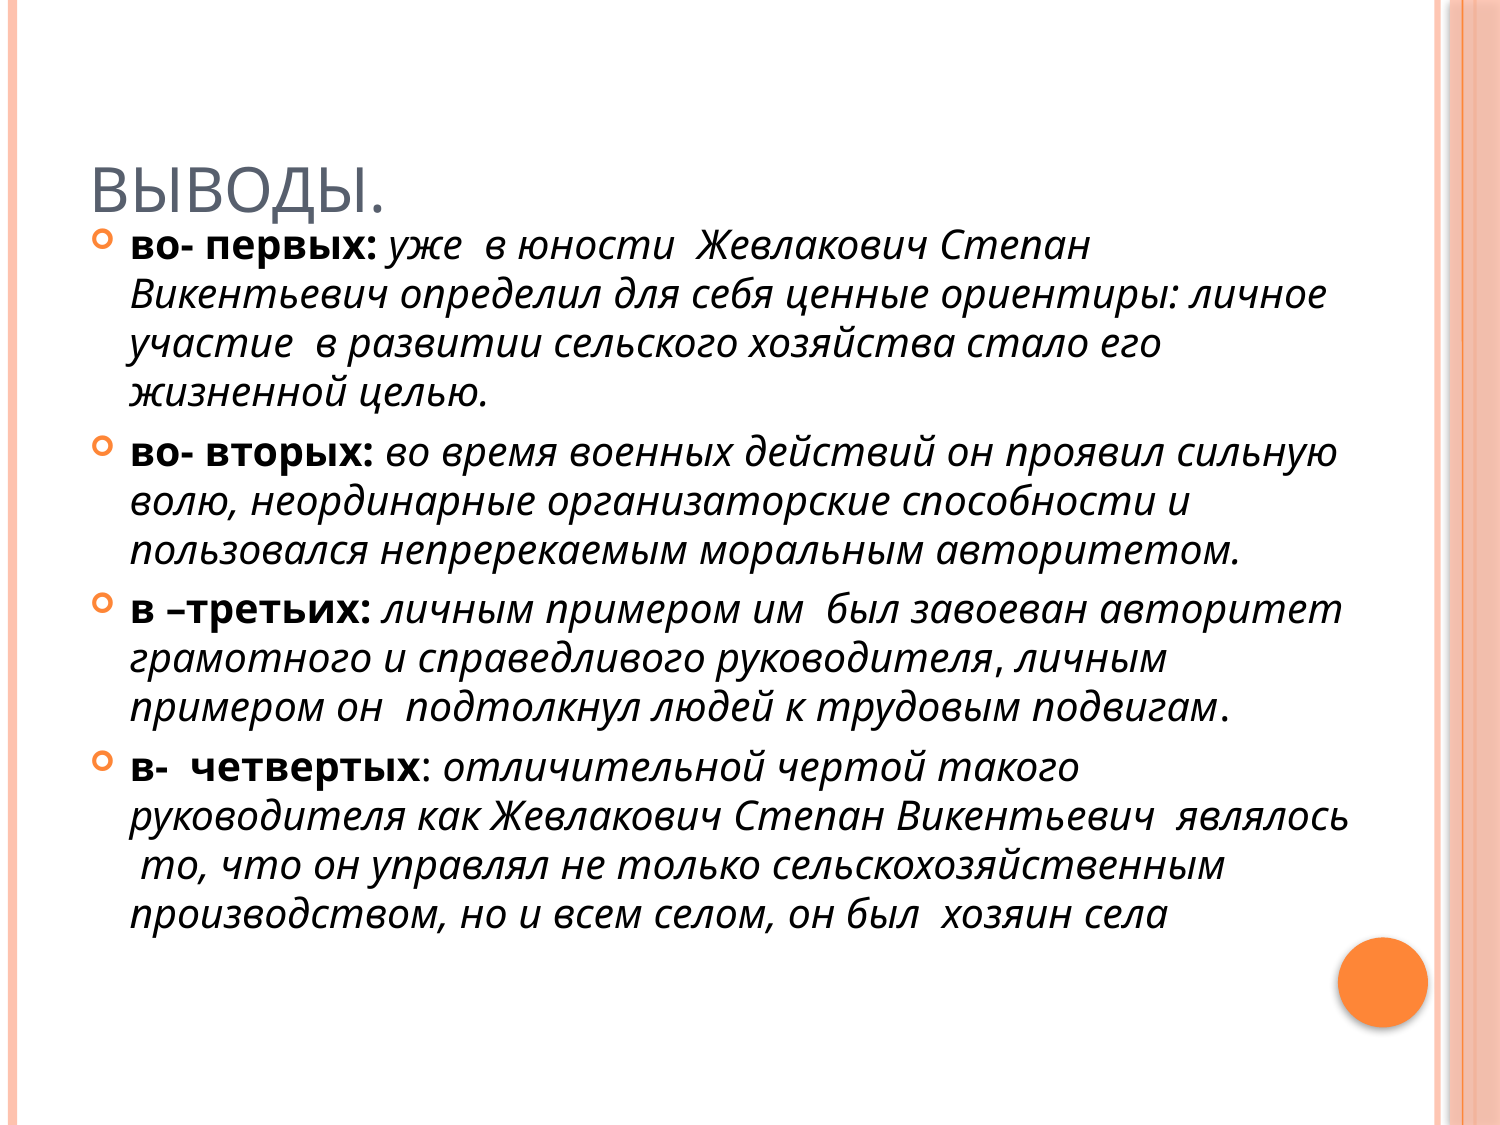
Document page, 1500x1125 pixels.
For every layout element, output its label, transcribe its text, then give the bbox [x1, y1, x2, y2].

list во- первых: уже в юности Жевлакович Степан Викентьевич определил для себя ценные ориентиры: личное участие в развитии сельского хозяйства стало его жизненной целью. во- вторых: во время военных действий он проявил сильную волю, неординарные организаторские способности и пользовался непререкаемым моральным авторитетом. в –третьих: личным примером им был завоеван авторитет грамотного и справедливого руководителя, личным примером он подтолкнул людей к трудовым подвигам. в- четвертых: отличительной чертой такого руководителя как Жевлакович Степан Викентьевич являлось то, что он управлял не только сельскохозяйственным производством, но и всем селом, он был хозяин села [75, 210, 1372, 1079]
title Выводы. [75, 45, 1300, 210]
